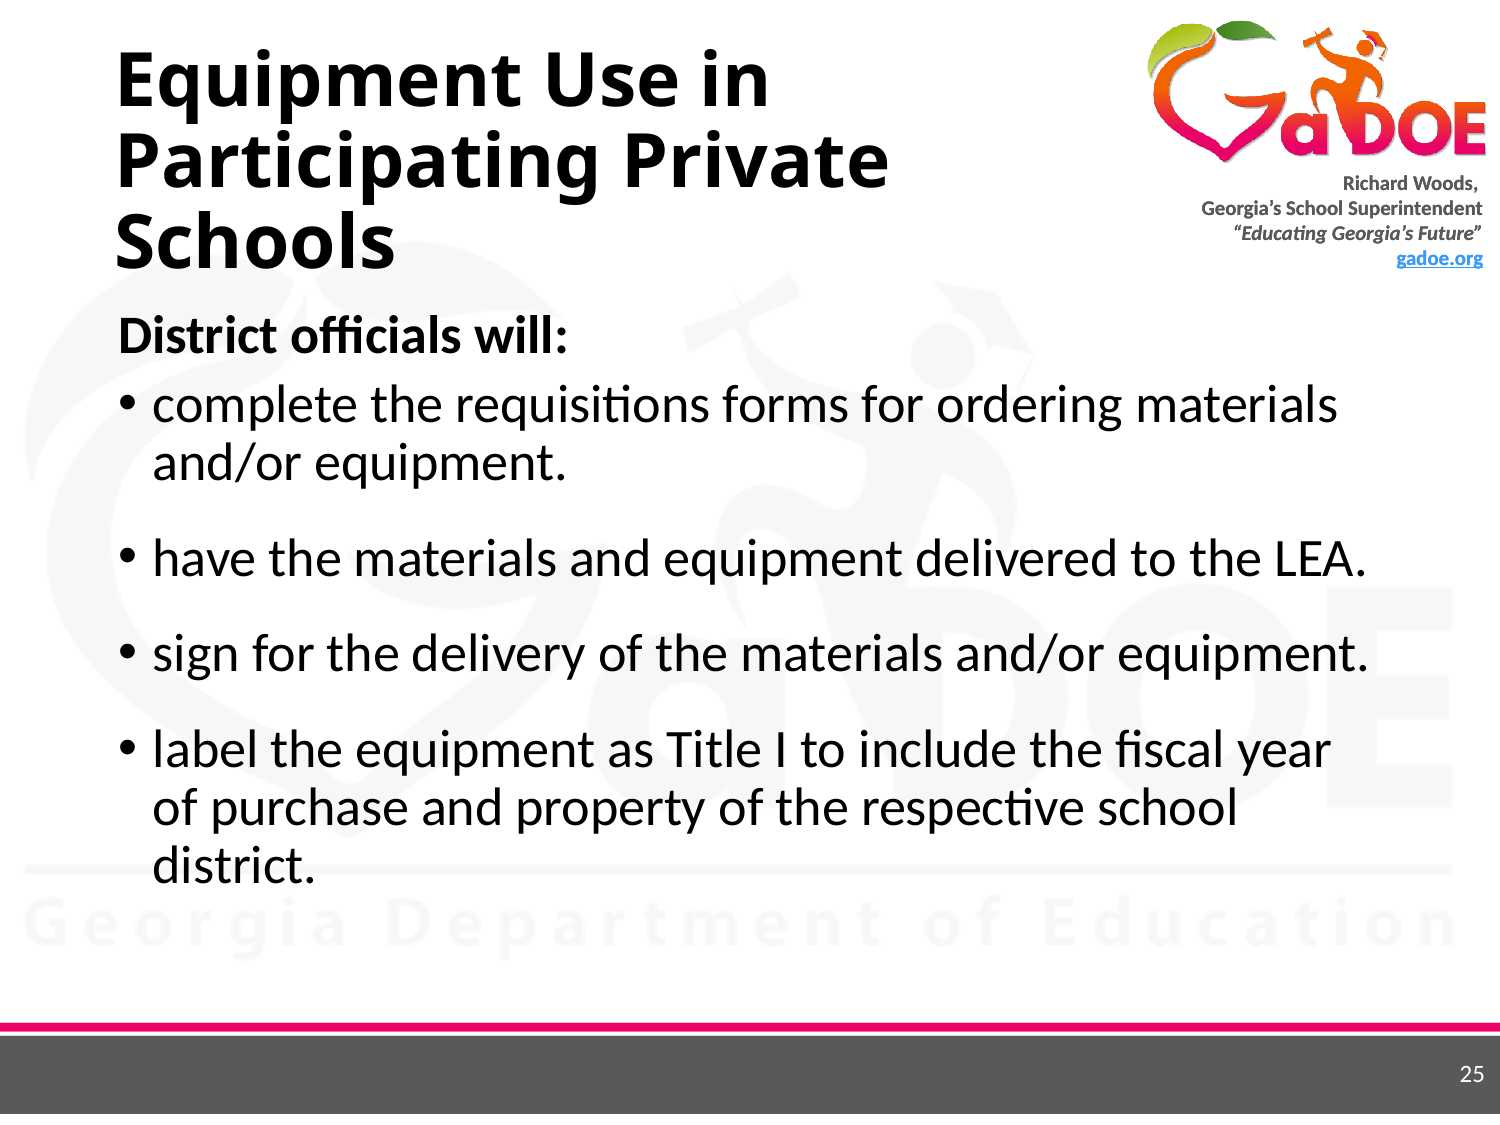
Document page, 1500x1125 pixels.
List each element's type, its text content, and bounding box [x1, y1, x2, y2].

slide_number 25 [1400, 1042, 1500, 1103]
list District officials will: complete the requisitions forms for ordering materials and/or equipment. have the materials and equipment delivered to the LEA. sign for the delivery of the materials and/or equipment. label the equipment as Title I to include the fiscal year of purchase and property of the respective school district. [103, 299, 1397, 1014]
picture [1135, 8, 1499, 164]
picture [19, 235, 1473, 980]
title Equipment Use in Participating Private Schools [99, 54, 1200, 273]
